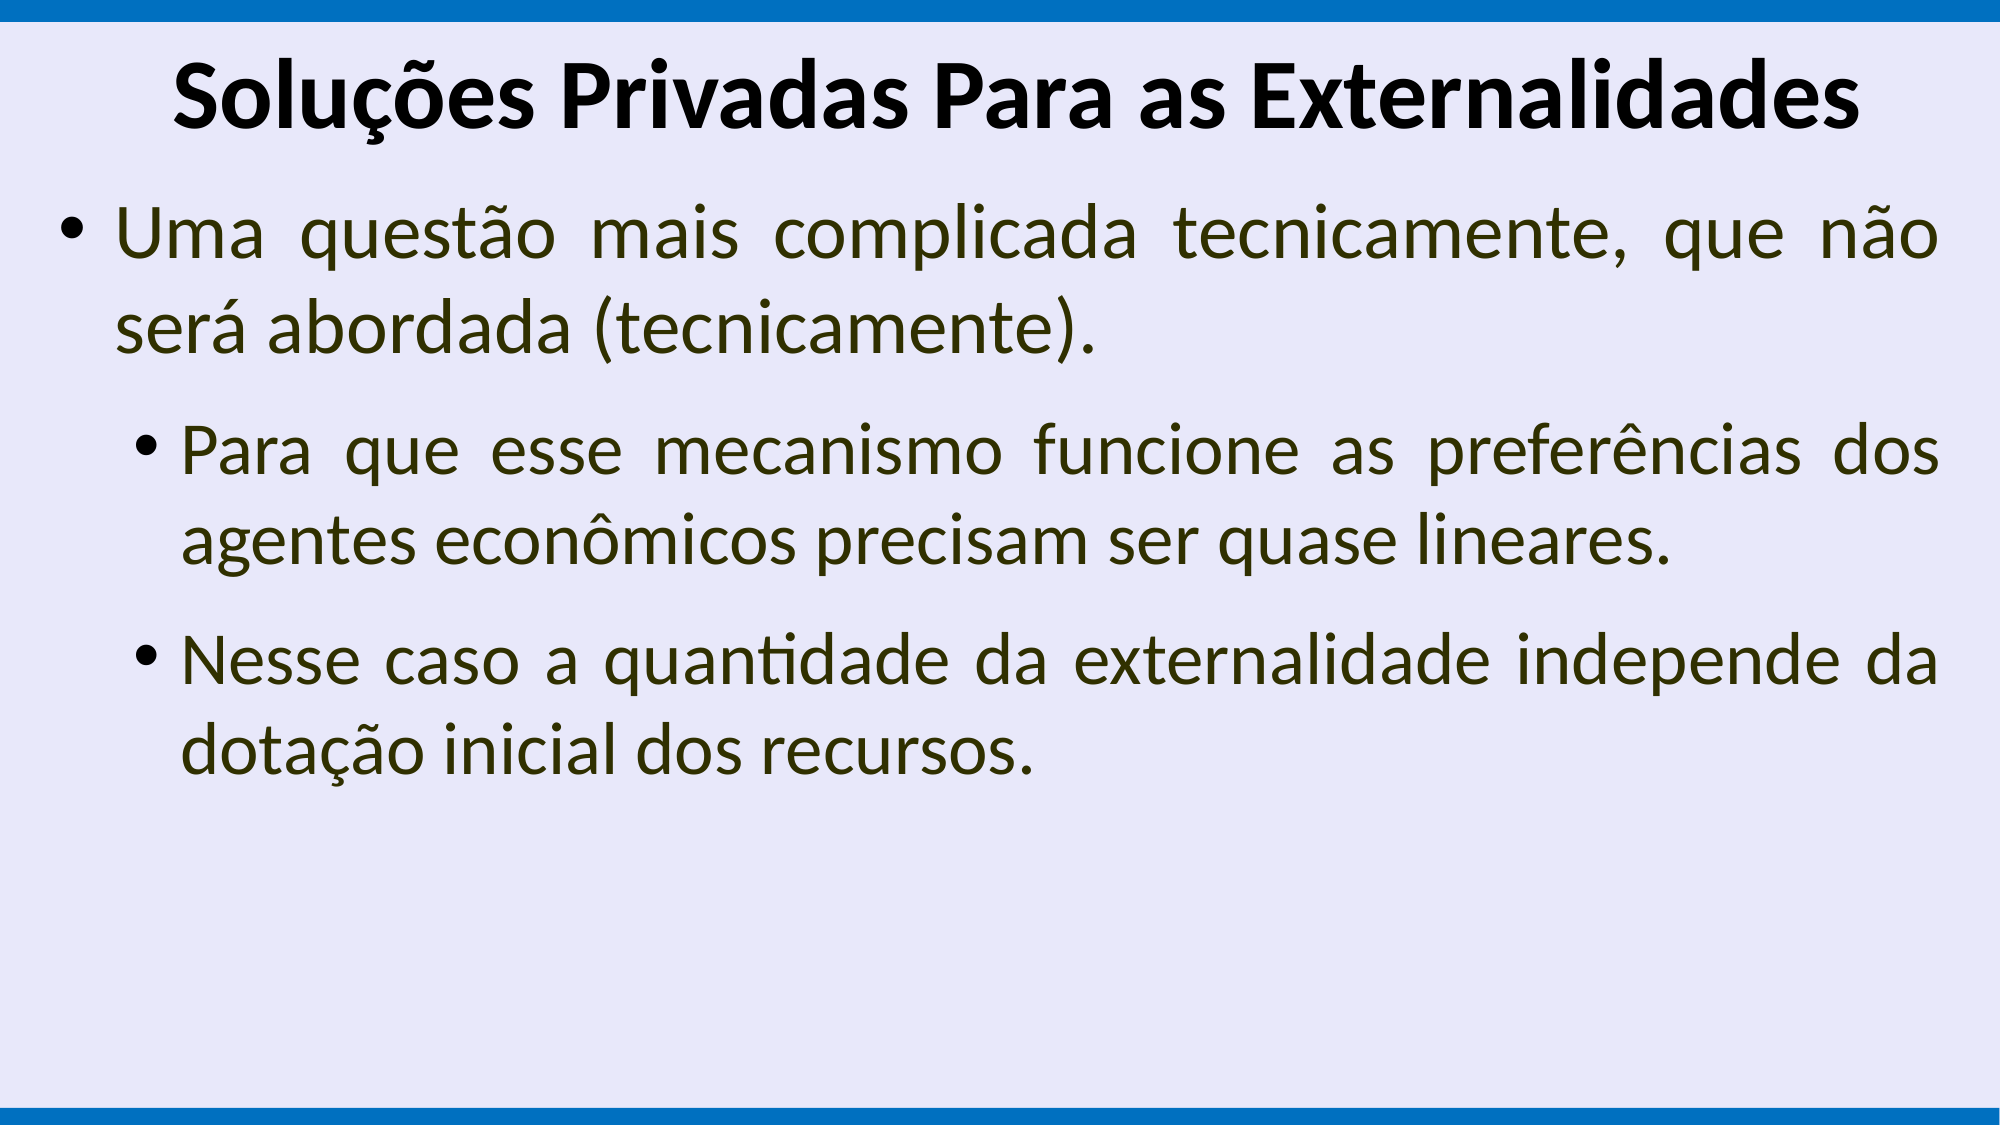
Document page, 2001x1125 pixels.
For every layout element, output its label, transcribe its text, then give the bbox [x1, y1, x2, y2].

title Soluções Privadas Para as Externalidades [149, 0, 1887, 157]
list Uma questão mais complicada tecnicamente, que não será abordada (tecnicamente). Para que esse mecanismo funcione as preferências dos agentes econômicos precisam ser quase lineares. Nesse caso a quantidade da externalidade independe da dotação inicial dos recursos. [42, 171, 1958, 848]
